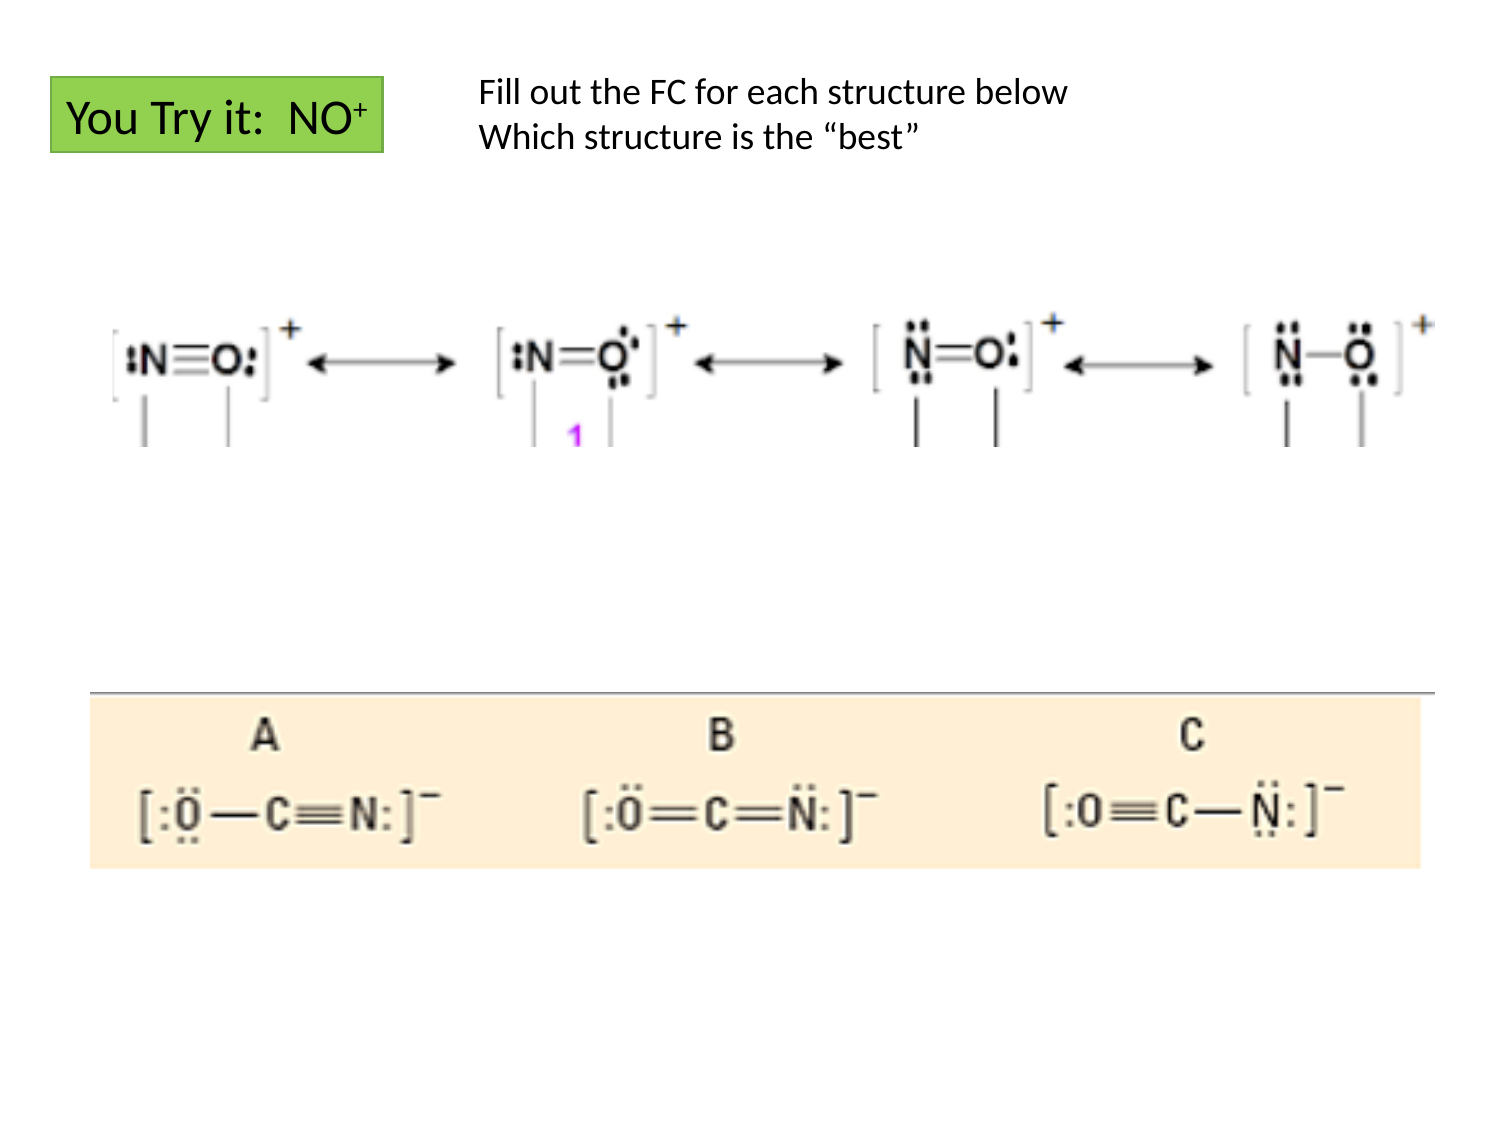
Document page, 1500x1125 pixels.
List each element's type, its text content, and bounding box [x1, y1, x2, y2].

text_box You Try it: NO+ [50, 76, 384, 153]
text_box Fill out the FC for each structure below Which structure is the “best” [463, 59, 1084, 165]
picture [112, 294, 1435, 447]
picture [90, 692, 1435, 869]
